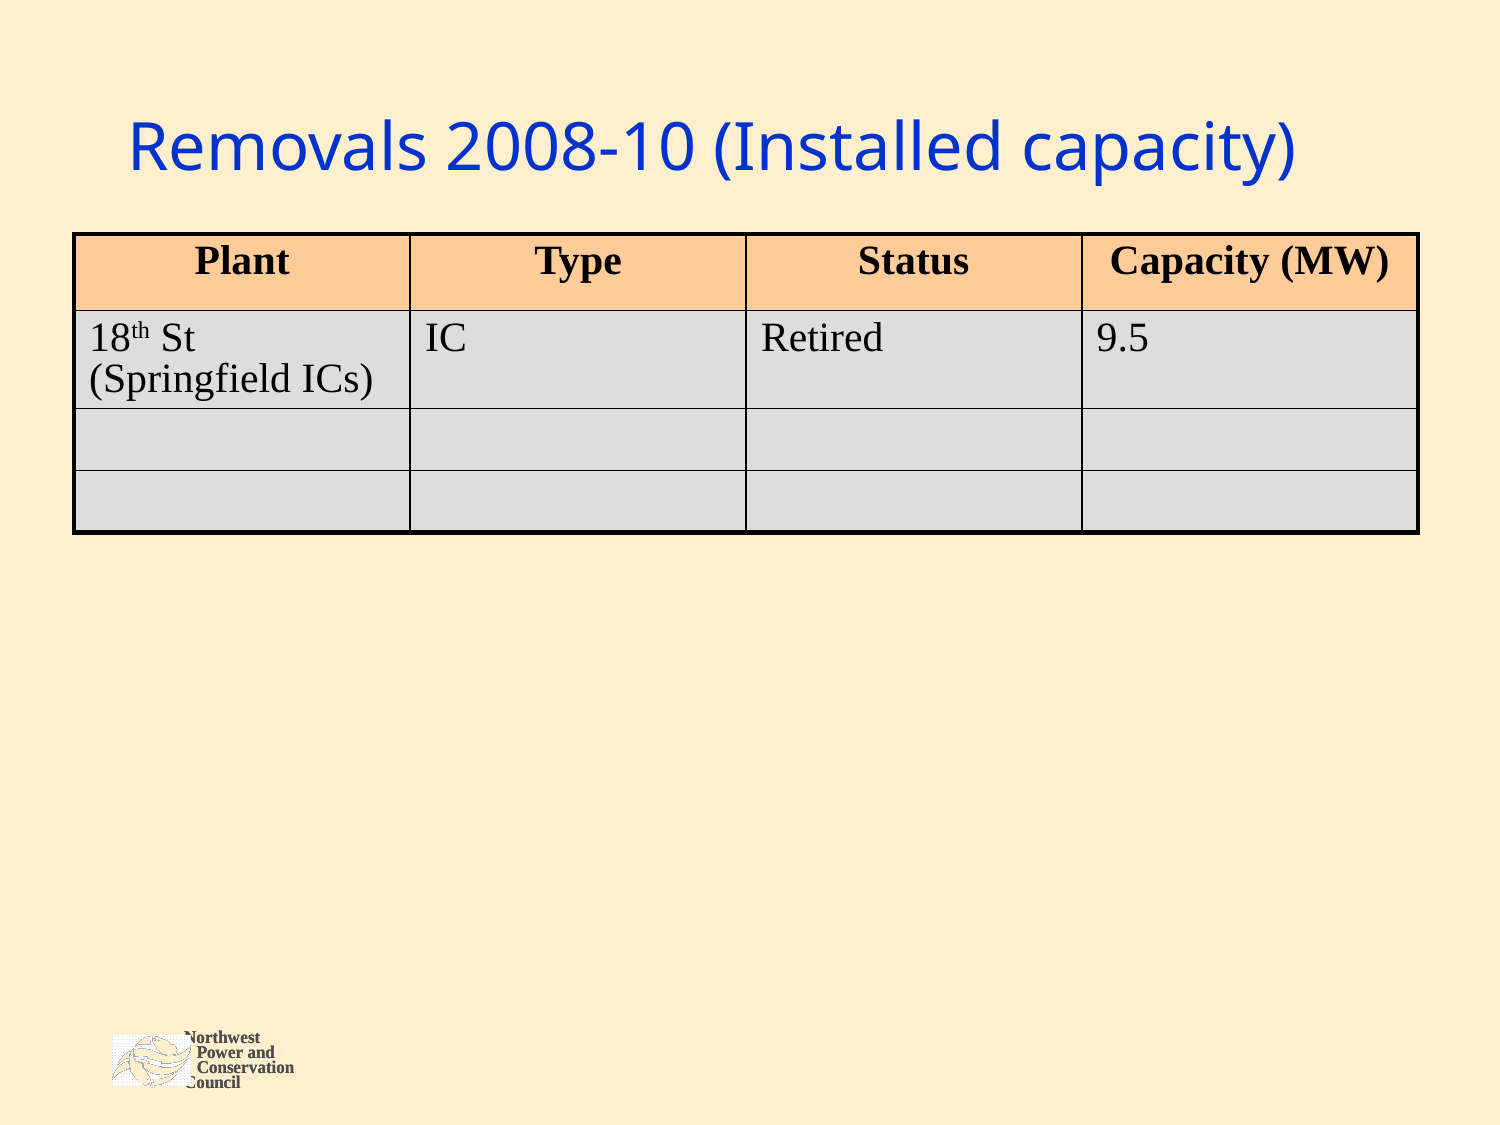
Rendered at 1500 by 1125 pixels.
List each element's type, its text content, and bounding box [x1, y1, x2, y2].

table_cell 18th St (Springfield ICs) [76, 311, 409, 408]
table_cell [1083, 471, 1416, 530]
table_cell [1083, 409, 1416, 470]
table_cell Retired [747, 311, 1081, 408]
table_cell [76, 409, 409, 470]
table_cell [747, 409, 1081, 470]
table_cell IC [411, 311, 745, 408]
table_header Type [411, 236, 745, 310]
title Removals 2008-10 (Installed capacity) [112, 62, 1388, 226]
table_cell [411, 471, 745, 530]
table_cell [747, 471, 1081, 530]
table_header Status [747, 236, 1081, 310]
table_cell [411, 409, 745, 470]
table_header Plant [76, 236, 409, 310]
table_cell [76, 471, 409, 530]
table_header Capacity (MW) [1083, 236, 1416, 310]
table_cell 9.5 [1083, 311, 1416, 408]
